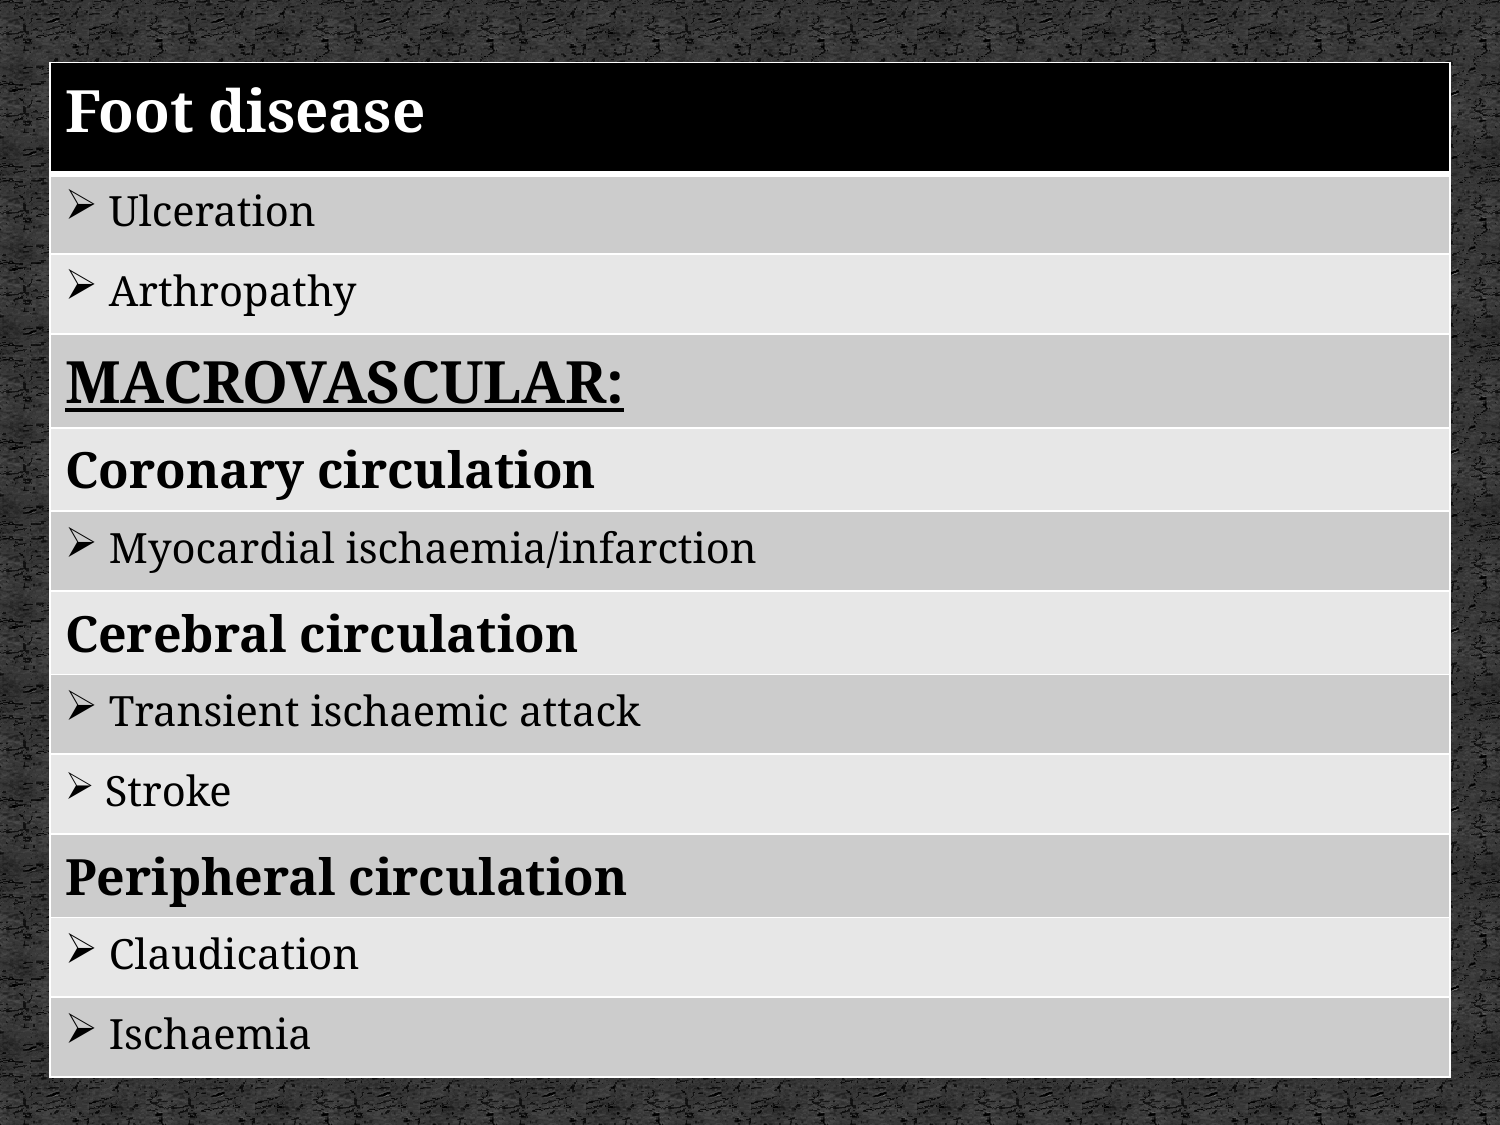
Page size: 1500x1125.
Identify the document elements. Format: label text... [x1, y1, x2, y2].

table_cell Transient ischaemic attack [51, 675, 1449, 753]
table_cell Coronary circulation [51, 429, 1449, 510]
table_cell Arthropathy [51, 255, 1449, 333]
table_cell Ulceration [51, 177, 1449, 253]
table_cell Claudication [51, 918, 1449, 996]
table_cell Ischaemia [51, 998, 1449, 1076]
table_cell MACROVASCULAR: [51, 335, 1449, 427]
table_cell Myocardial ischaemia/infarction [51, 512, 1449, 590]
table_header Foot disease [51, 63, 1449, 171]
table_cell Stroke [51, 755, 1449, 833]
table_cell Cerebral circulation [51, 592, 1449, 674]
table_cell Peripheral circulation [51, 835, 1449, 917]
